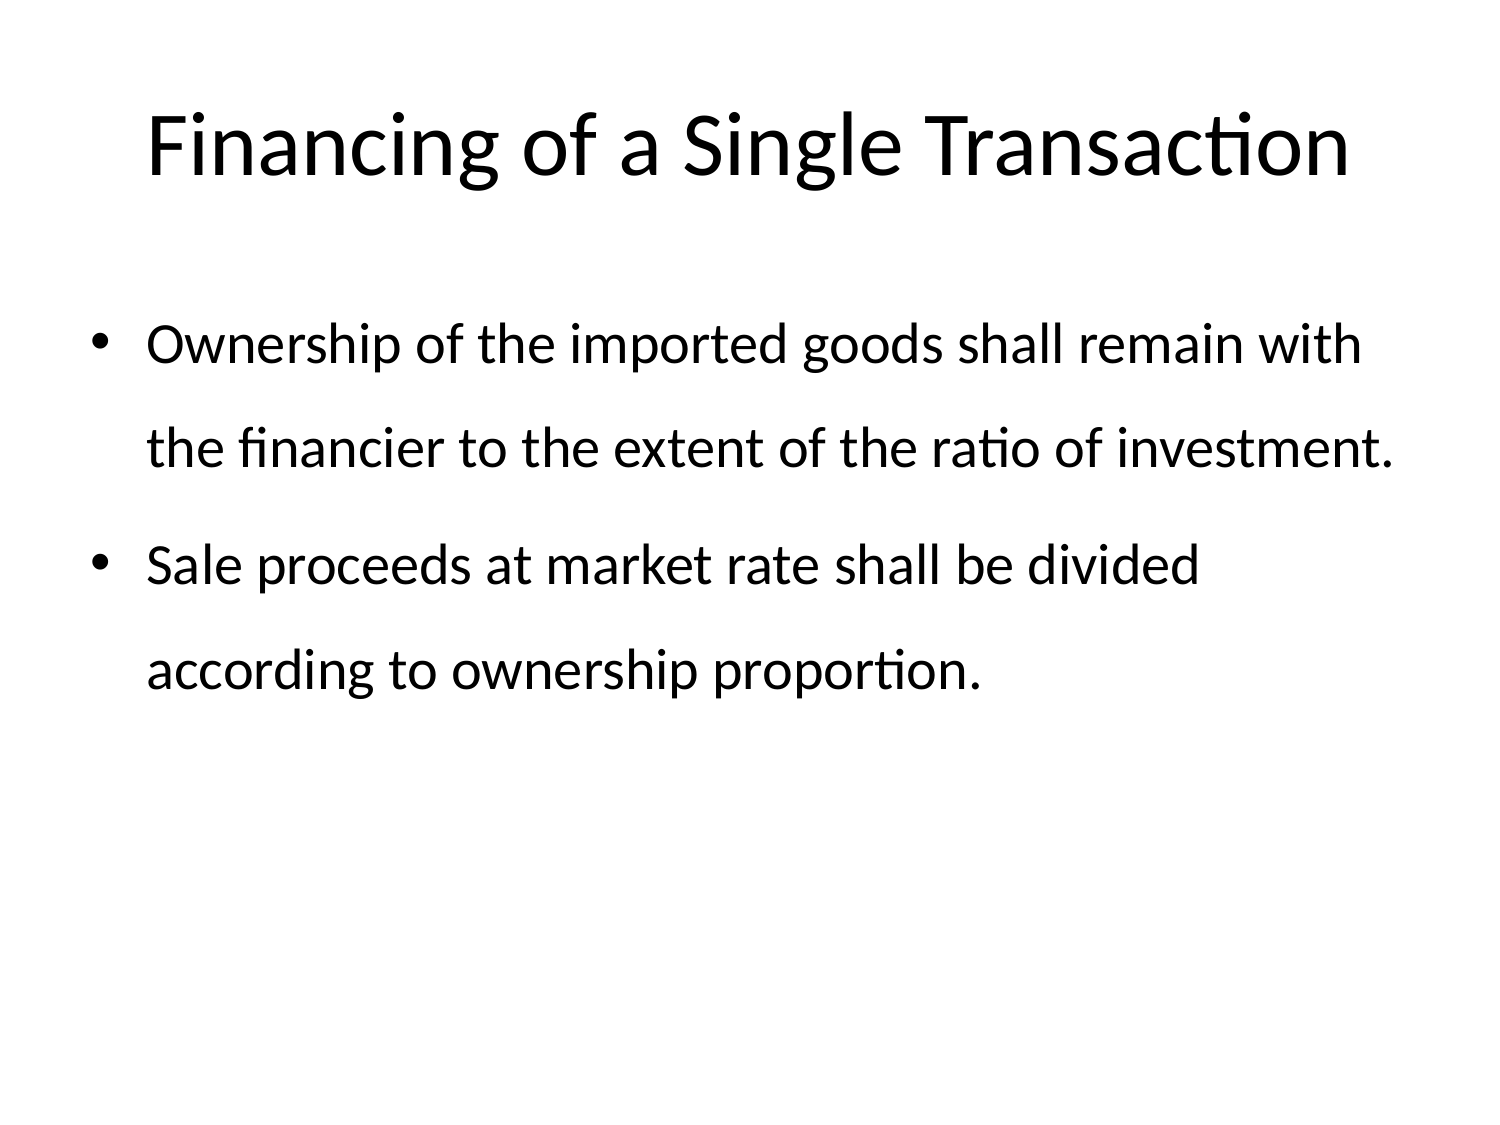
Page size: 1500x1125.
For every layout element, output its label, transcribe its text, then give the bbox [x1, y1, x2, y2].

list Ownership of the imported goods shall remain with the financier to the extent of the ratio of investment. Sale proceeds at market rate shall be divided according to ownership proportion. [75, 262, 1425, 1005]
title Financing of a Single Transaction [75, 45, 1425, 233]
